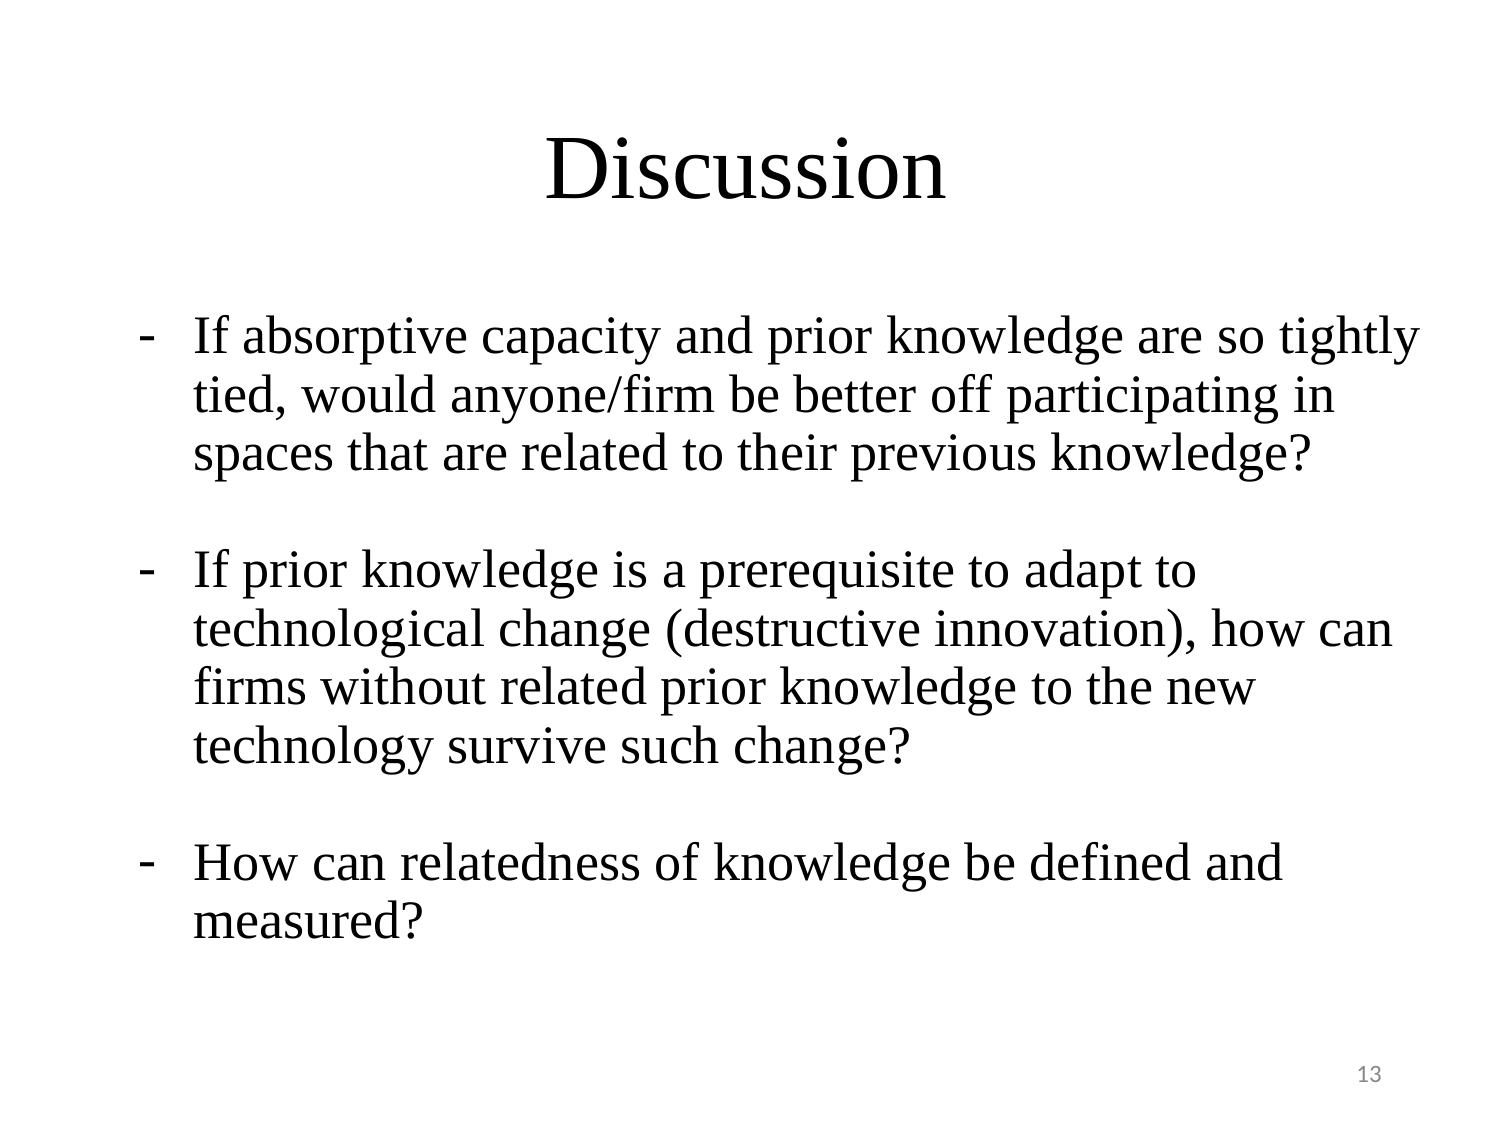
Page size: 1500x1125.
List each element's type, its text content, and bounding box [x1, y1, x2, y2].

slide_number 13 [1059, 1042, 1397, 1103]
title Discussion [0, 59, 1493, 278]
list If absorptive capacity and prior knowledge are so tightly tied, would anyone/firm be better off participating in spaces that are related to their previous knowledge? If prior knowledge is a prerequisite to adapt to technological change (destructive innovation), how can firms without related prior knowledge to the new technology survive such change? How can relatedness of knowledge be defined and measured? [103, 299, 1464, 1014]
